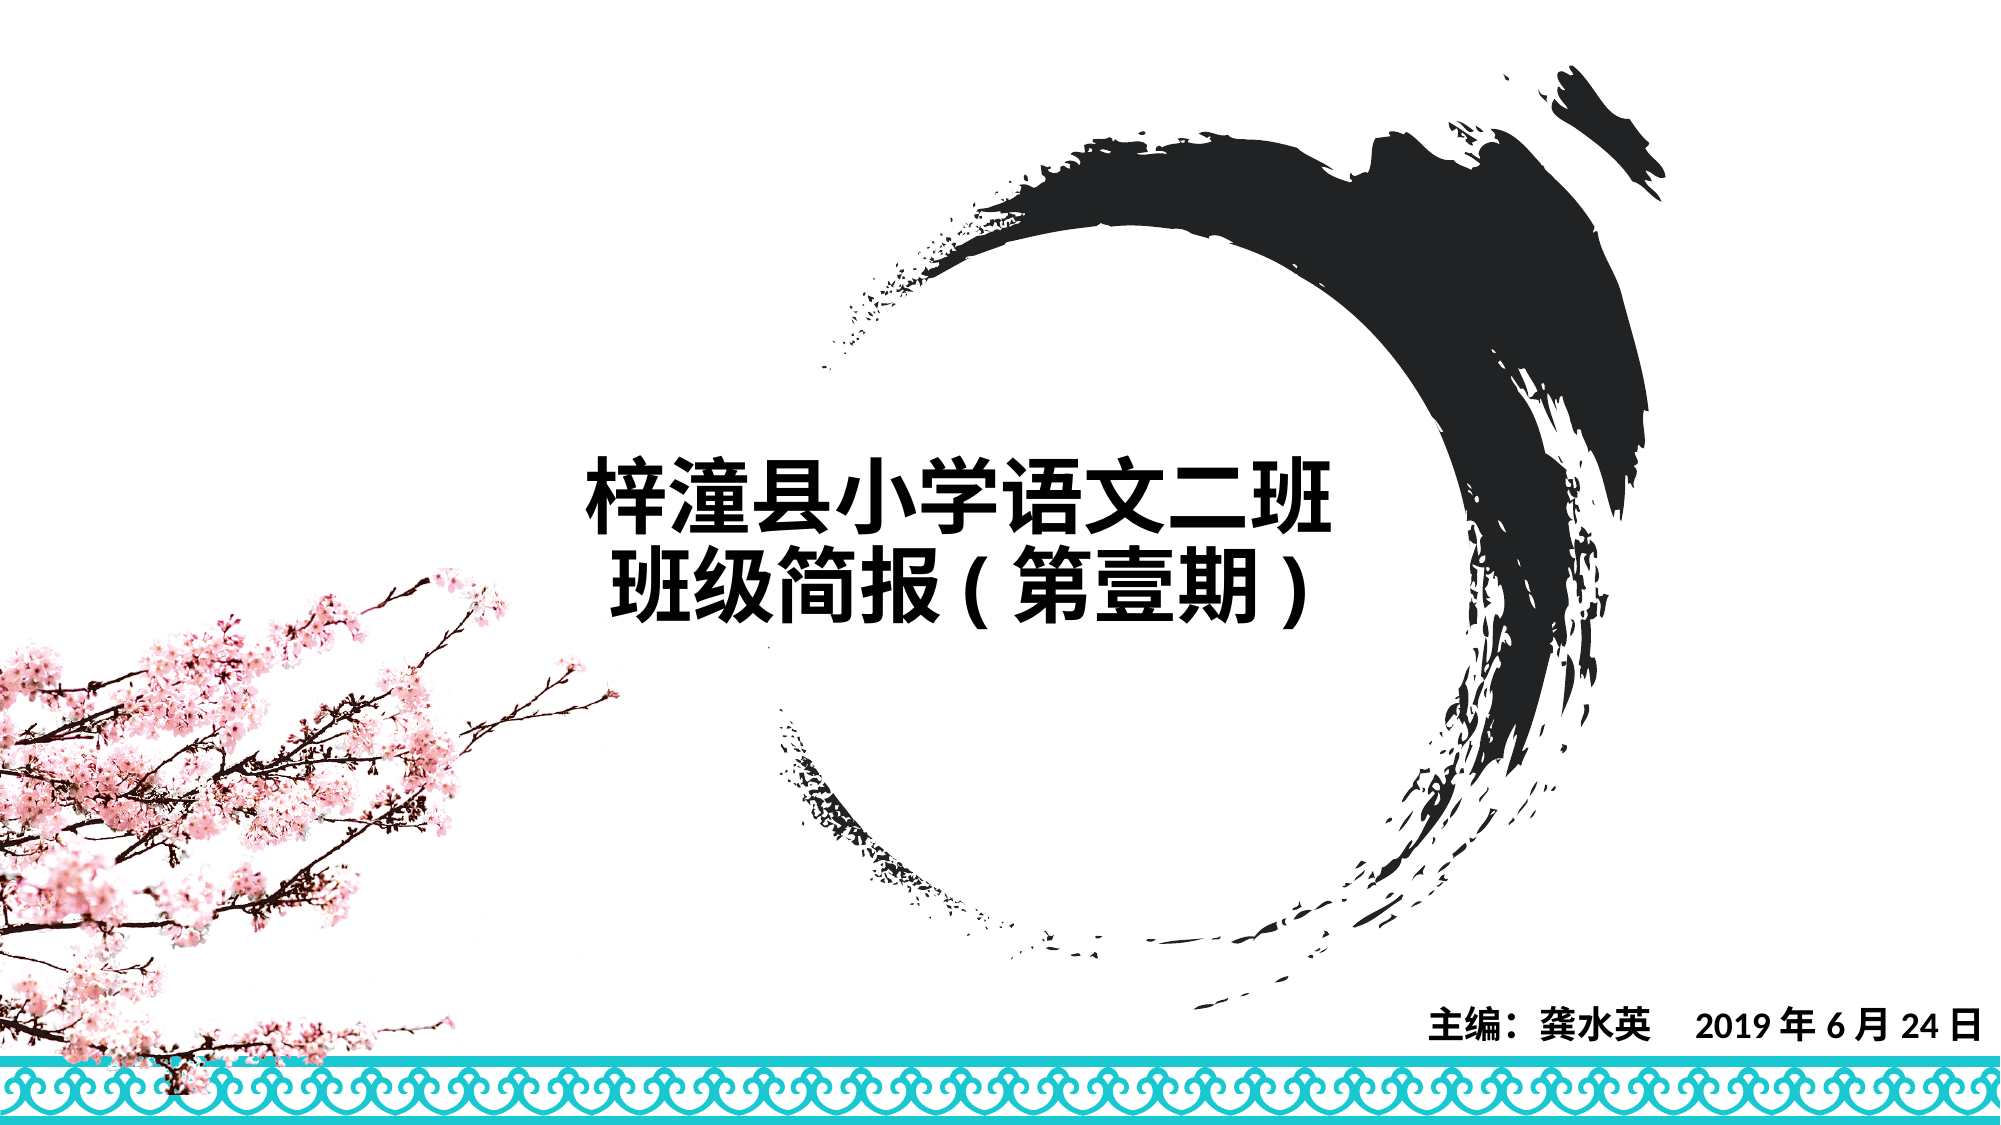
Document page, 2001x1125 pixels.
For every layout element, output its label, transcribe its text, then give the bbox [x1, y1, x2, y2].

picture [0, 568, 639, 1095]
text_box 主编：龚水英 2019年6月24日 [1412, 994, 2000, 1054]
text_box 梓潼县小学语文二班 班级简报(第壹期) [545, 352, 1373, 738]
